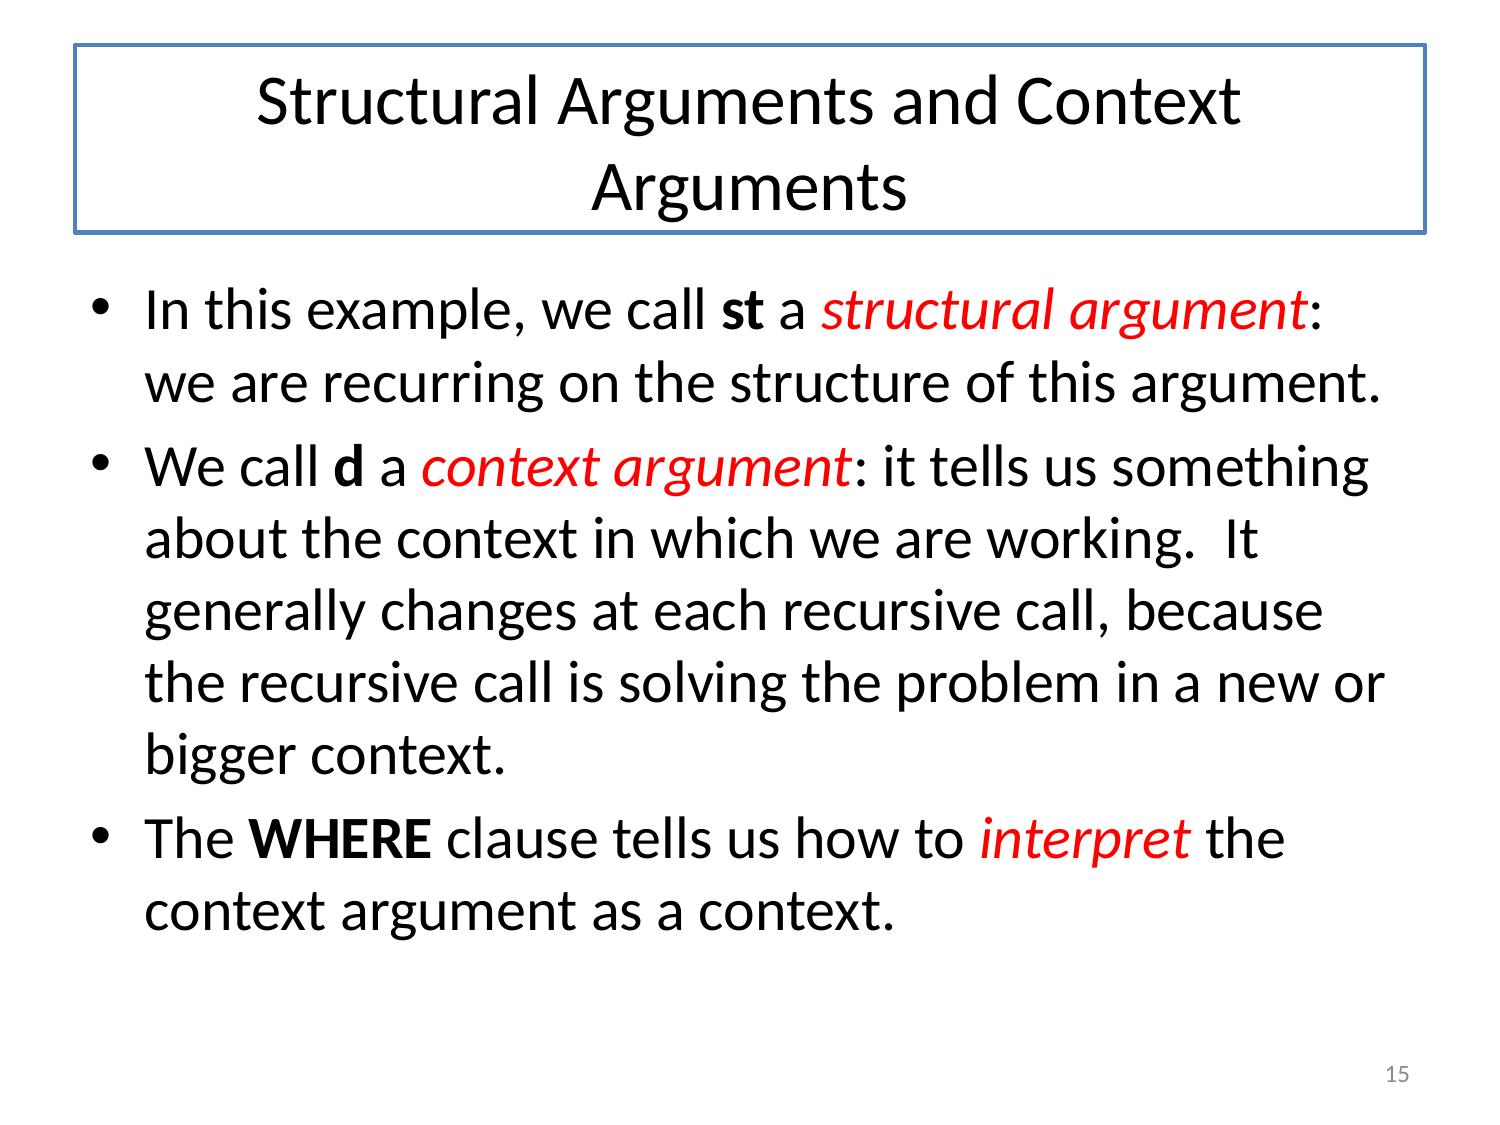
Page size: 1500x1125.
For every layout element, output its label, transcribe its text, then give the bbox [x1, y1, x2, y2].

title Structural Arguments and Context Arguments [73, 43, 1427, 235]
list In this example, we call st a structural argument: we are recurring on the structure of this argument. We call d a context argument: it tells us something about the context in which we are working. It generally changes at each recursive call, because the recursive call is solving the problem in a new or bigger context. The WHERE clause tells us how to interpret the context argument as a context. [75, 262, 1425, 1005]
slide_number 15 [1074, 1042, 1425, 1103]
